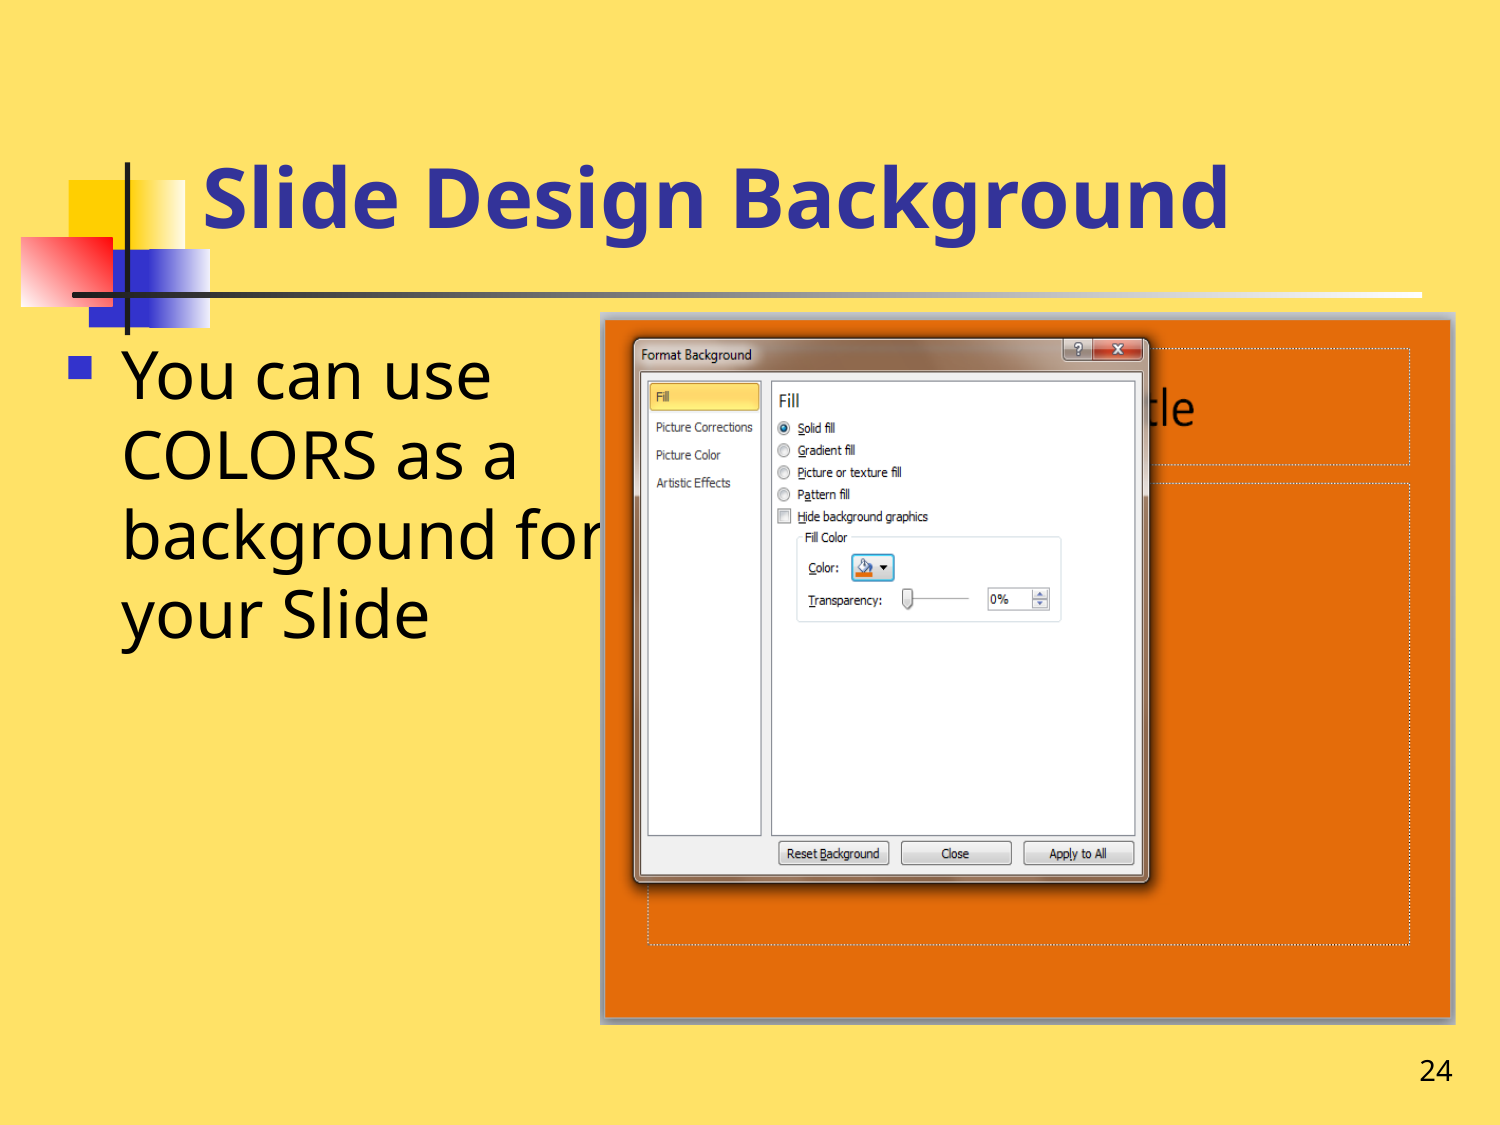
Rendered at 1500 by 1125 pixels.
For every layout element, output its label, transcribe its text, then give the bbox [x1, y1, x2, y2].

slide_number 24 [1154, 1023, 1468, 1100]
list You can use COLORS as a background for your Slide [50, 324, 594, 682]
picture [599, 312, 1456, 1026]
title Slide Design Background [187, 12, 1466, 253]
